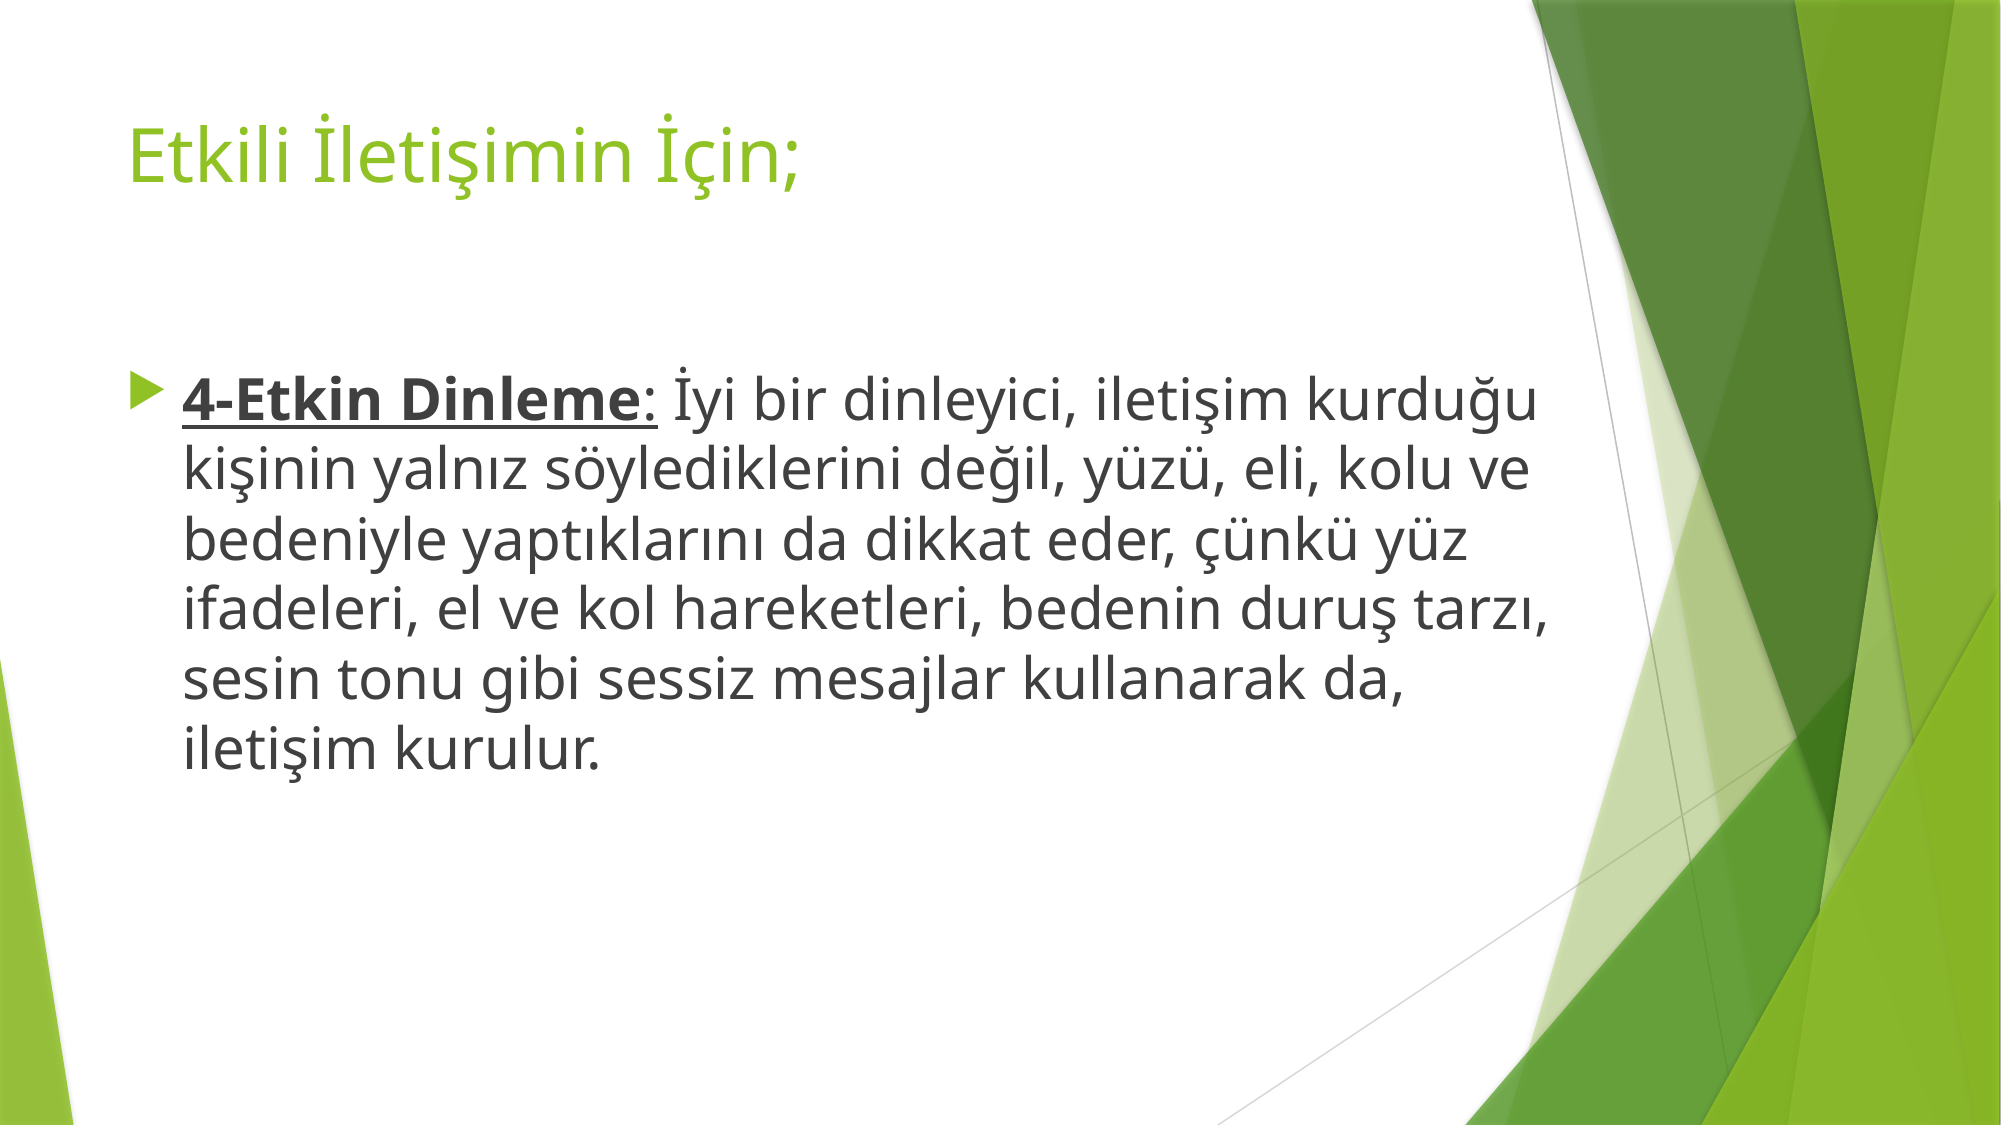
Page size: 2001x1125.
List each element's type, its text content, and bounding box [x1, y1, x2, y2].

title Etkili İletişimin İçin; [111, 99, 1522, 317]
list 4-Etkin Dinleme: İyi bir dinleyici, iletişim kurduğu kişinin yalnız söylediklerini değil, yüzü, eli, kolu ve bedeniyle yaptıklarını da dikkat eder, çünkü yüz ifadeleri, el ve kol hareketleri, bedenin duruş tarzı, sesin tonu gibi sessiz mesajlar kullanarak da, iletişim kurulur. [111, 354, 1611, 992]
